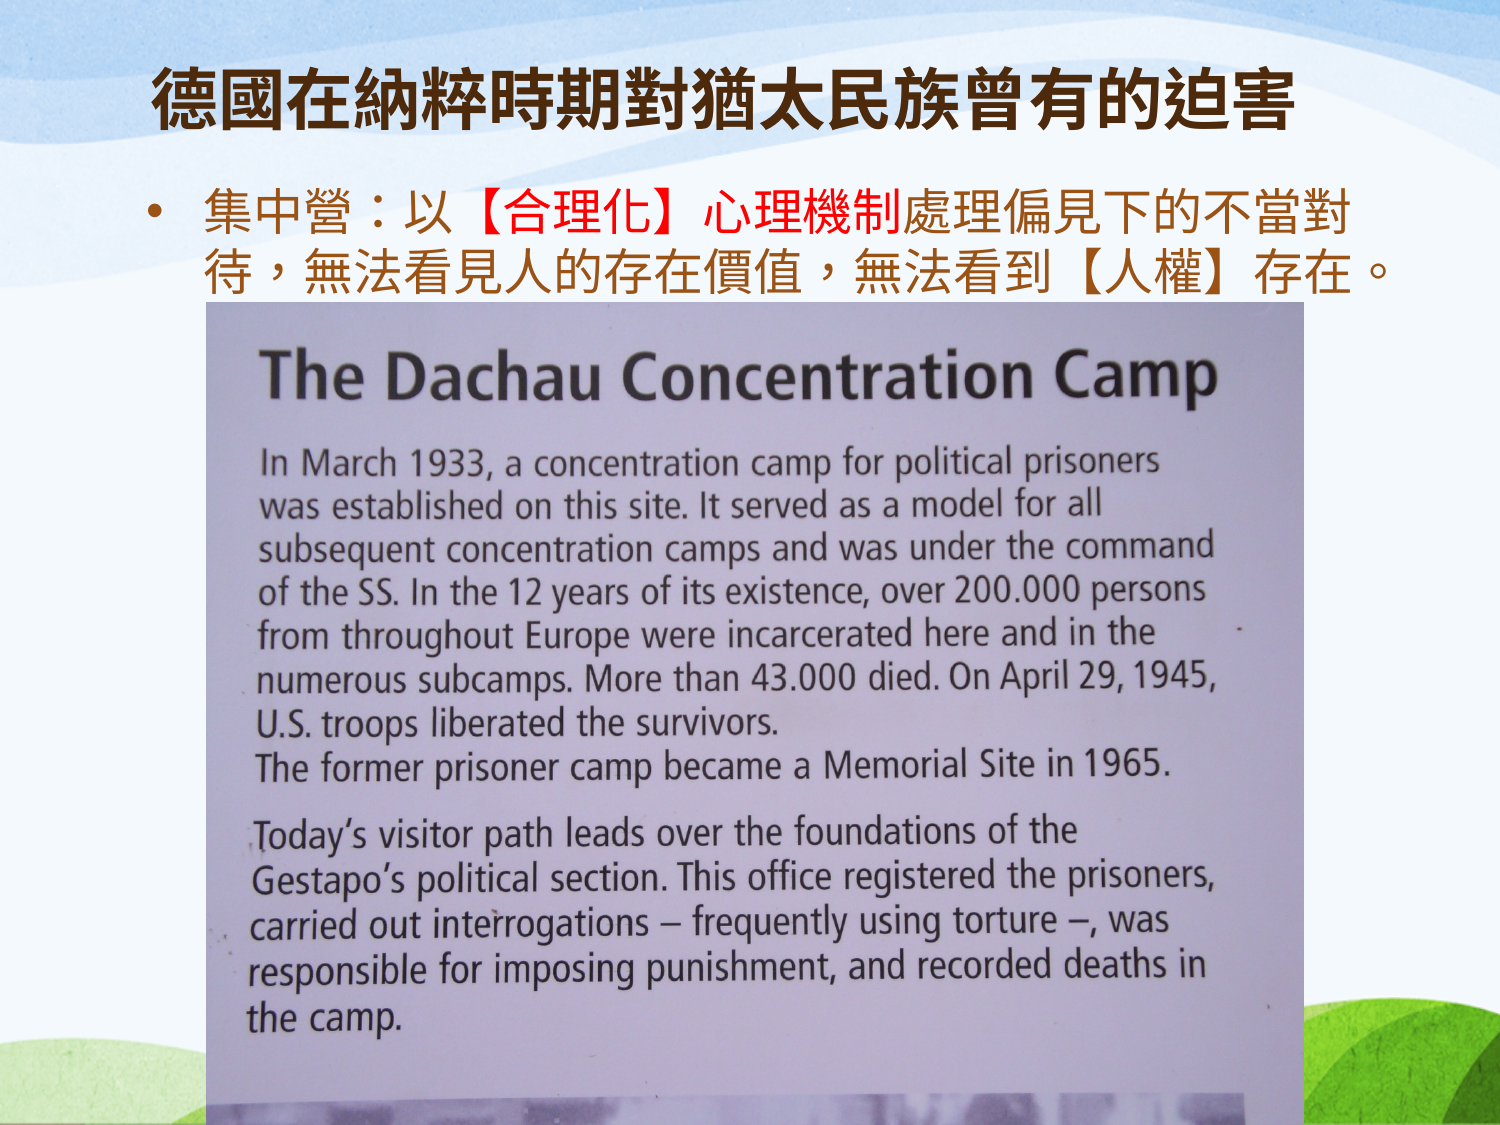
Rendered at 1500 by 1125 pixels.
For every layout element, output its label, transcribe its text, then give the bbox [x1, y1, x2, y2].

list 集中營：以【合理化】心理機制處理偏見下的不當對待，無法看見人的存在價值，無法看到【人權】存在。 [131, 172, 1369, 982]
picture [0, 0, 1500, 1125]
title 德國在納粹時期對猶太民族曾有的迫害 [135, 0, 1374, 147]
